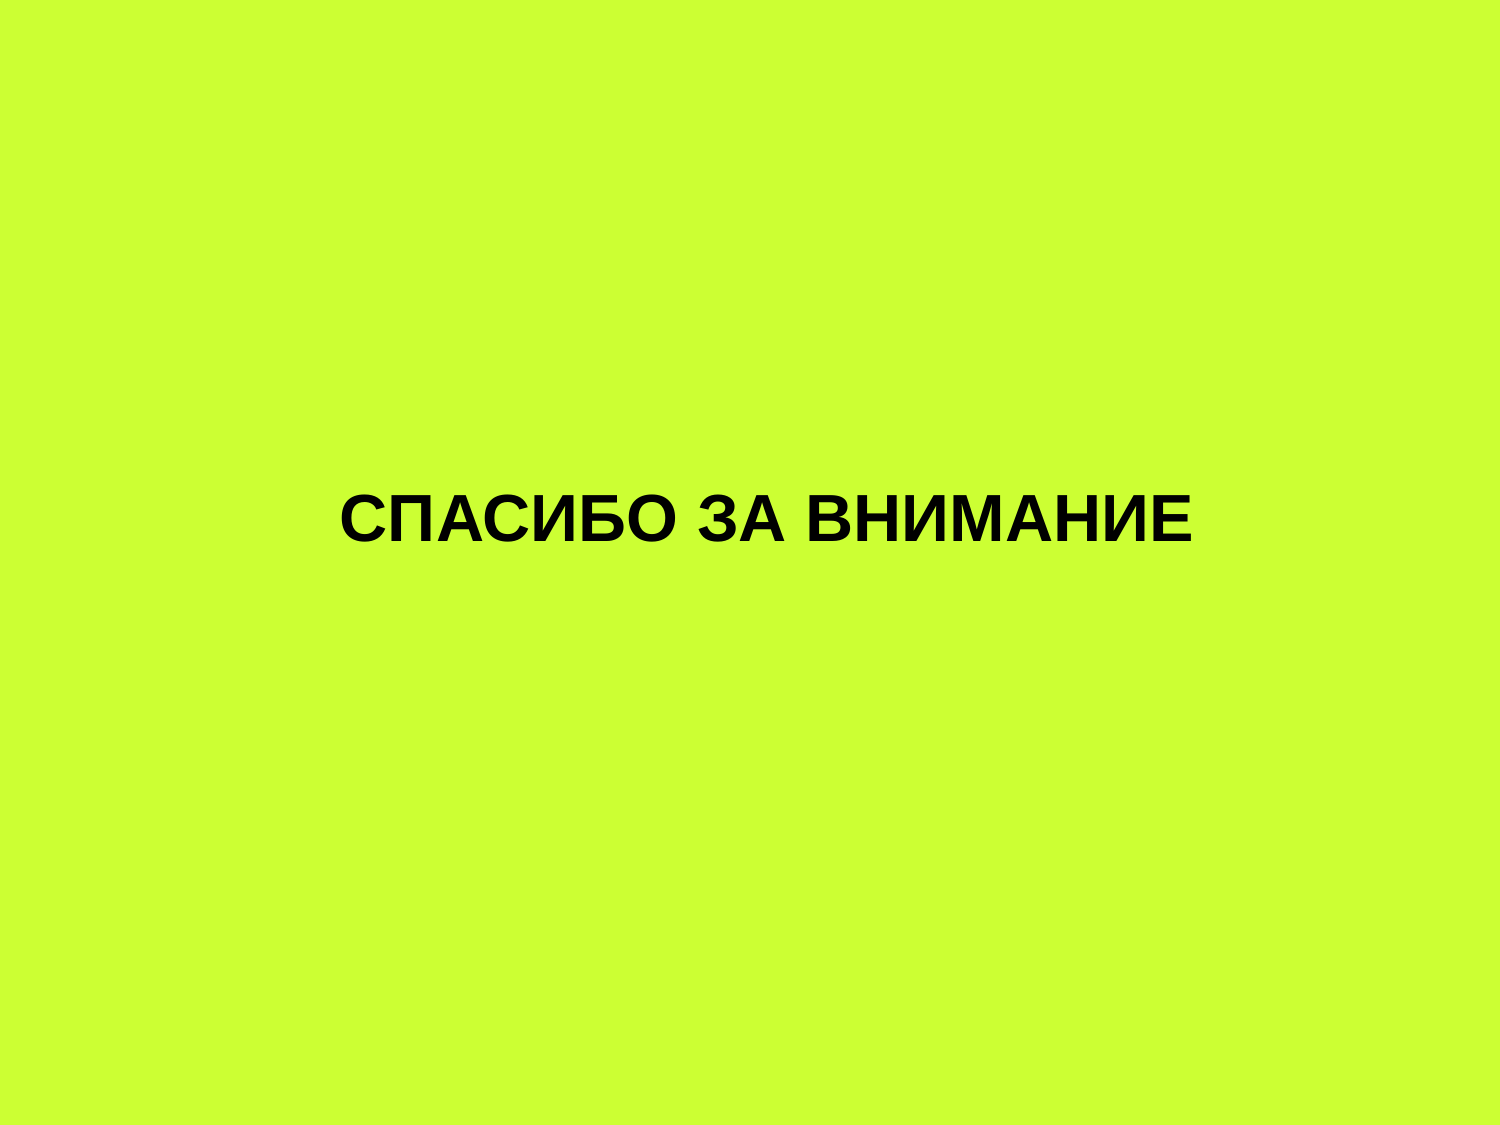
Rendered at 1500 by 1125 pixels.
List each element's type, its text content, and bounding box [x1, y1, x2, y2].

text_box СПАСИБО ЗА ВНИМАНИЕ [325, 467, 1210, 563]
